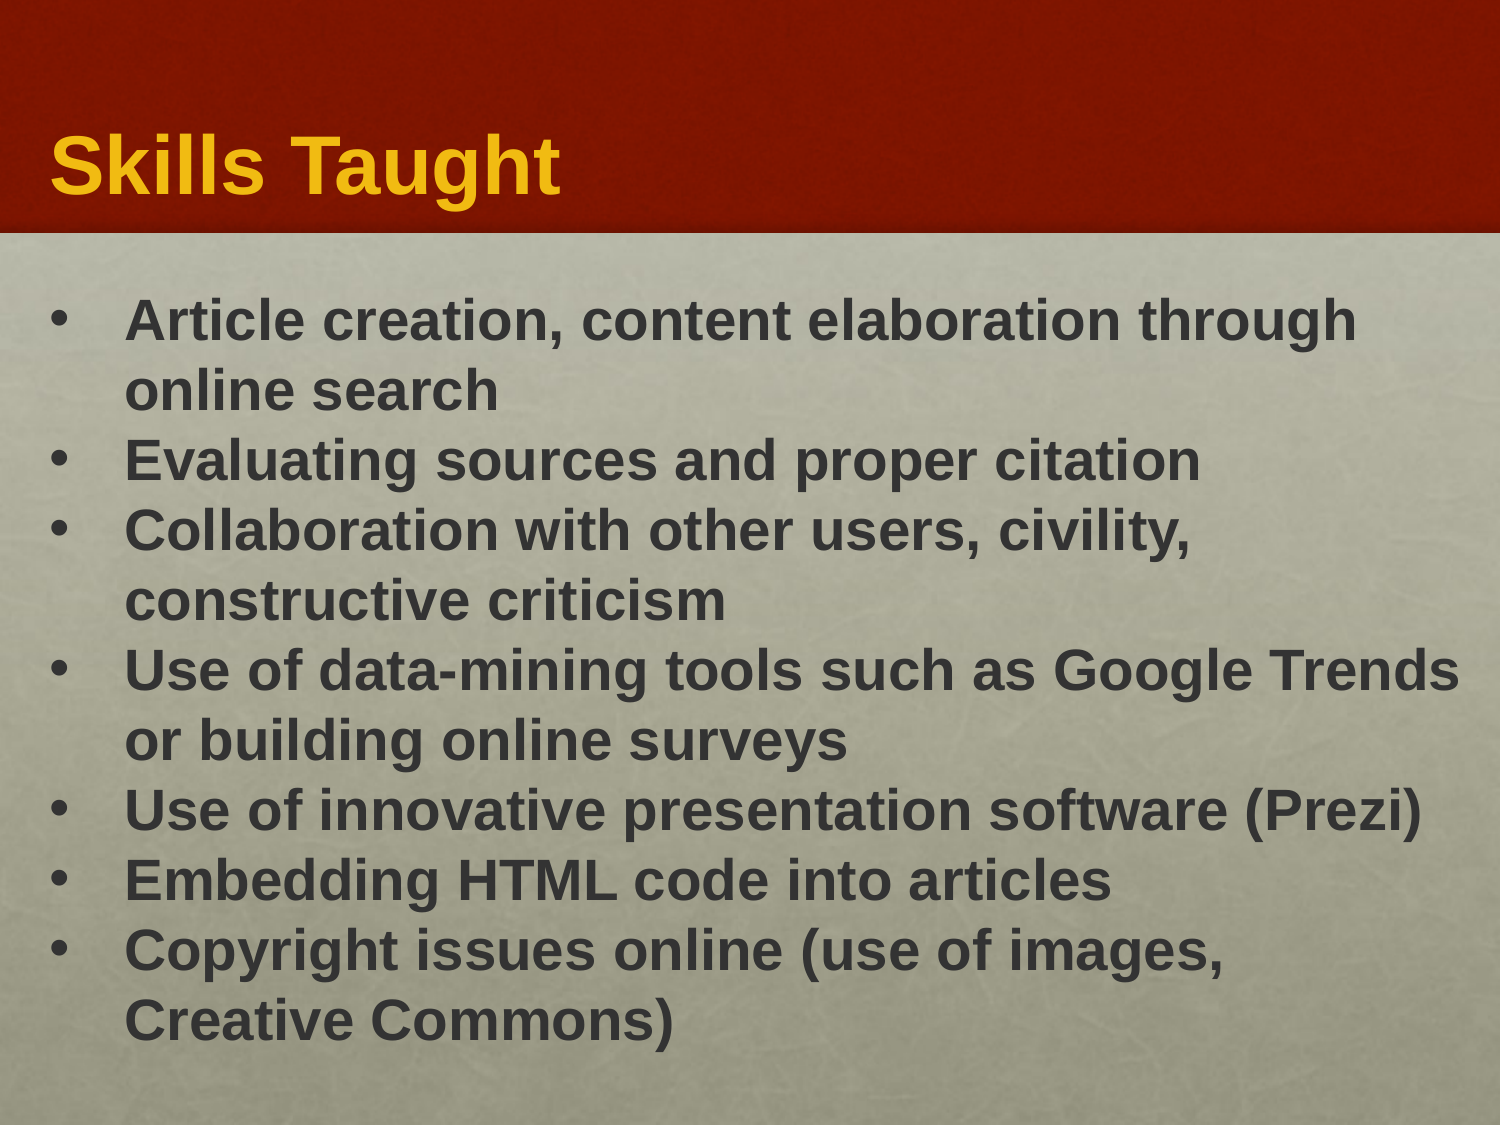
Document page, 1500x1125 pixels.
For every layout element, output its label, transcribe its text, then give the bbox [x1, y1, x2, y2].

text_box Skills Taught [34, 103, 1420, 219]
picture [0, 214, 1500, 1125]
text_box Article creation, content elaboration through online search Evaluating sources and proper citation Collaboration with other users, civility, constructive criticism Use of data-mining tools such as Google Trends or building online surveys Use of innovative presentation software (Prezi) Embedding HTML code into articles Copyright issues online (use of images, Creative Commons) [34, 274, 1481, 1125]
